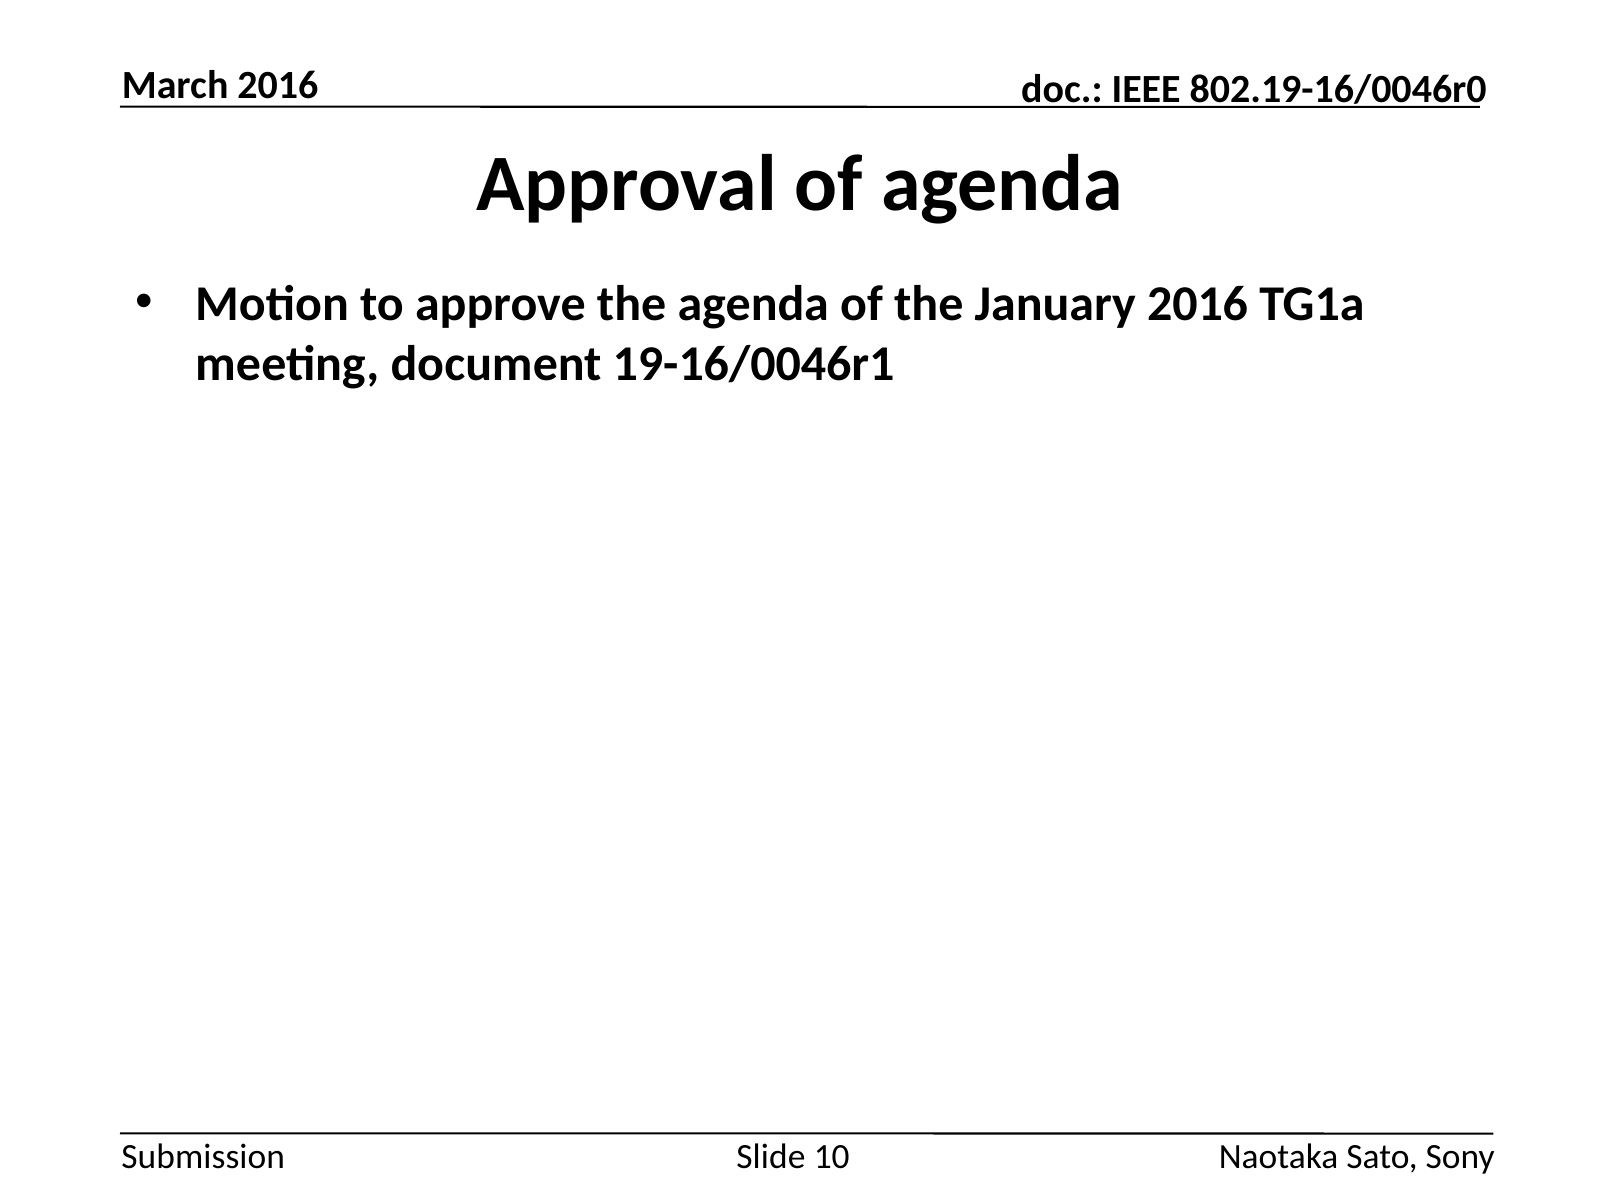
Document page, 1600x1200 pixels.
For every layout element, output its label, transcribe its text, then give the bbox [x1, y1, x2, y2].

slide_number Slide 10 [733, 1132, 854, 1197]
footer Naotaka Sato, Sony [937, 1132, 1495, 1174]
list Motion to approve the agenda of the January 2016 TG1a meeting, document 19-16/0046r1 [119, 262, 1480, 1126]
title Approval of agenda [119, 119, 1480, 238]
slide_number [121, 58, 451, 107]
